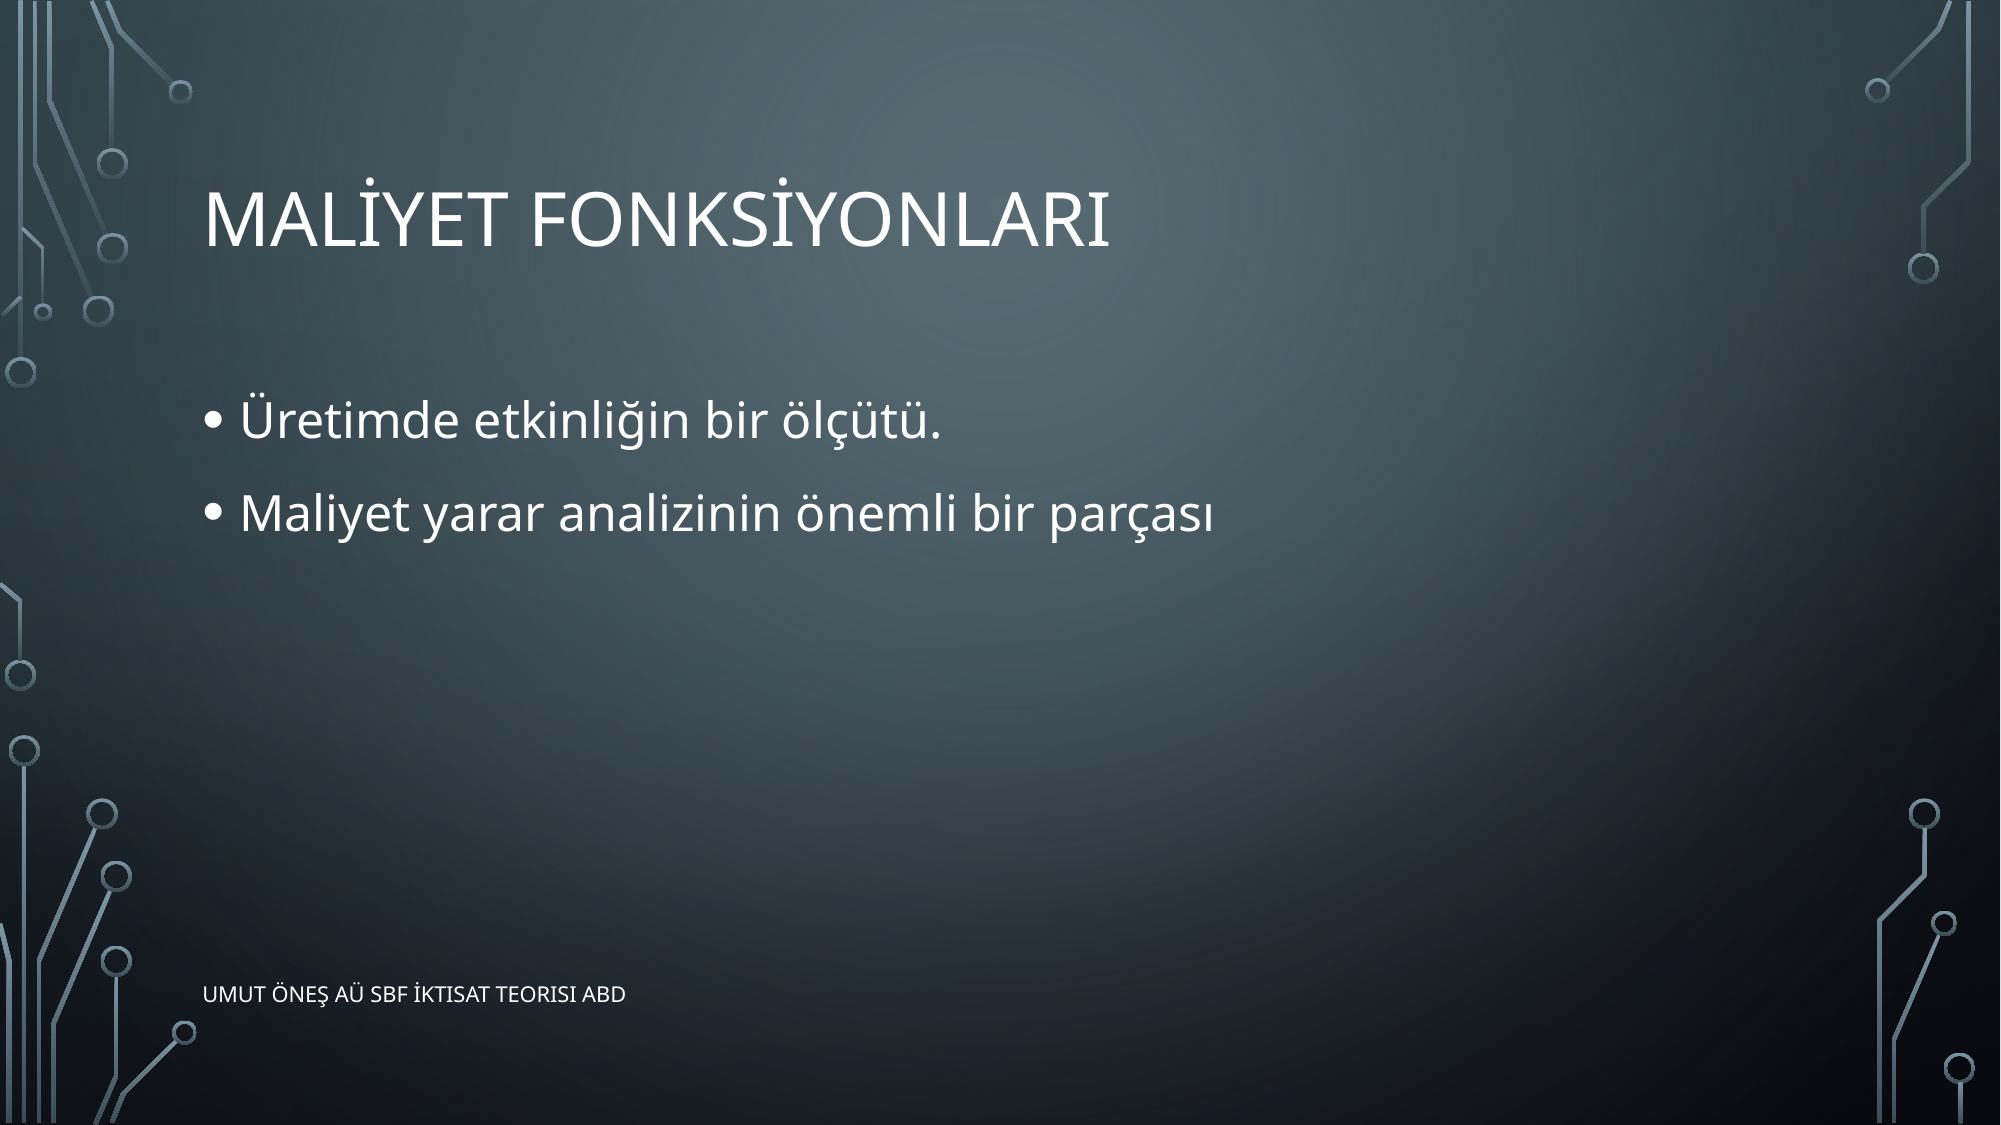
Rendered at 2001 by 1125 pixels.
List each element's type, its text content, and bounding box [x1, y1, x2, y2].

title Maliyet fonksiyonları [187, 101, 1813, 344]
list Üretimde etkinliğin bir ölçütü. Maliyet yarar analizinin önemli bir parçası [187, 369, 1813, 950]
footer Umut Öneş AÜ SBF İktisat Teorisi ABD [187, 965, 1211, 1025]
